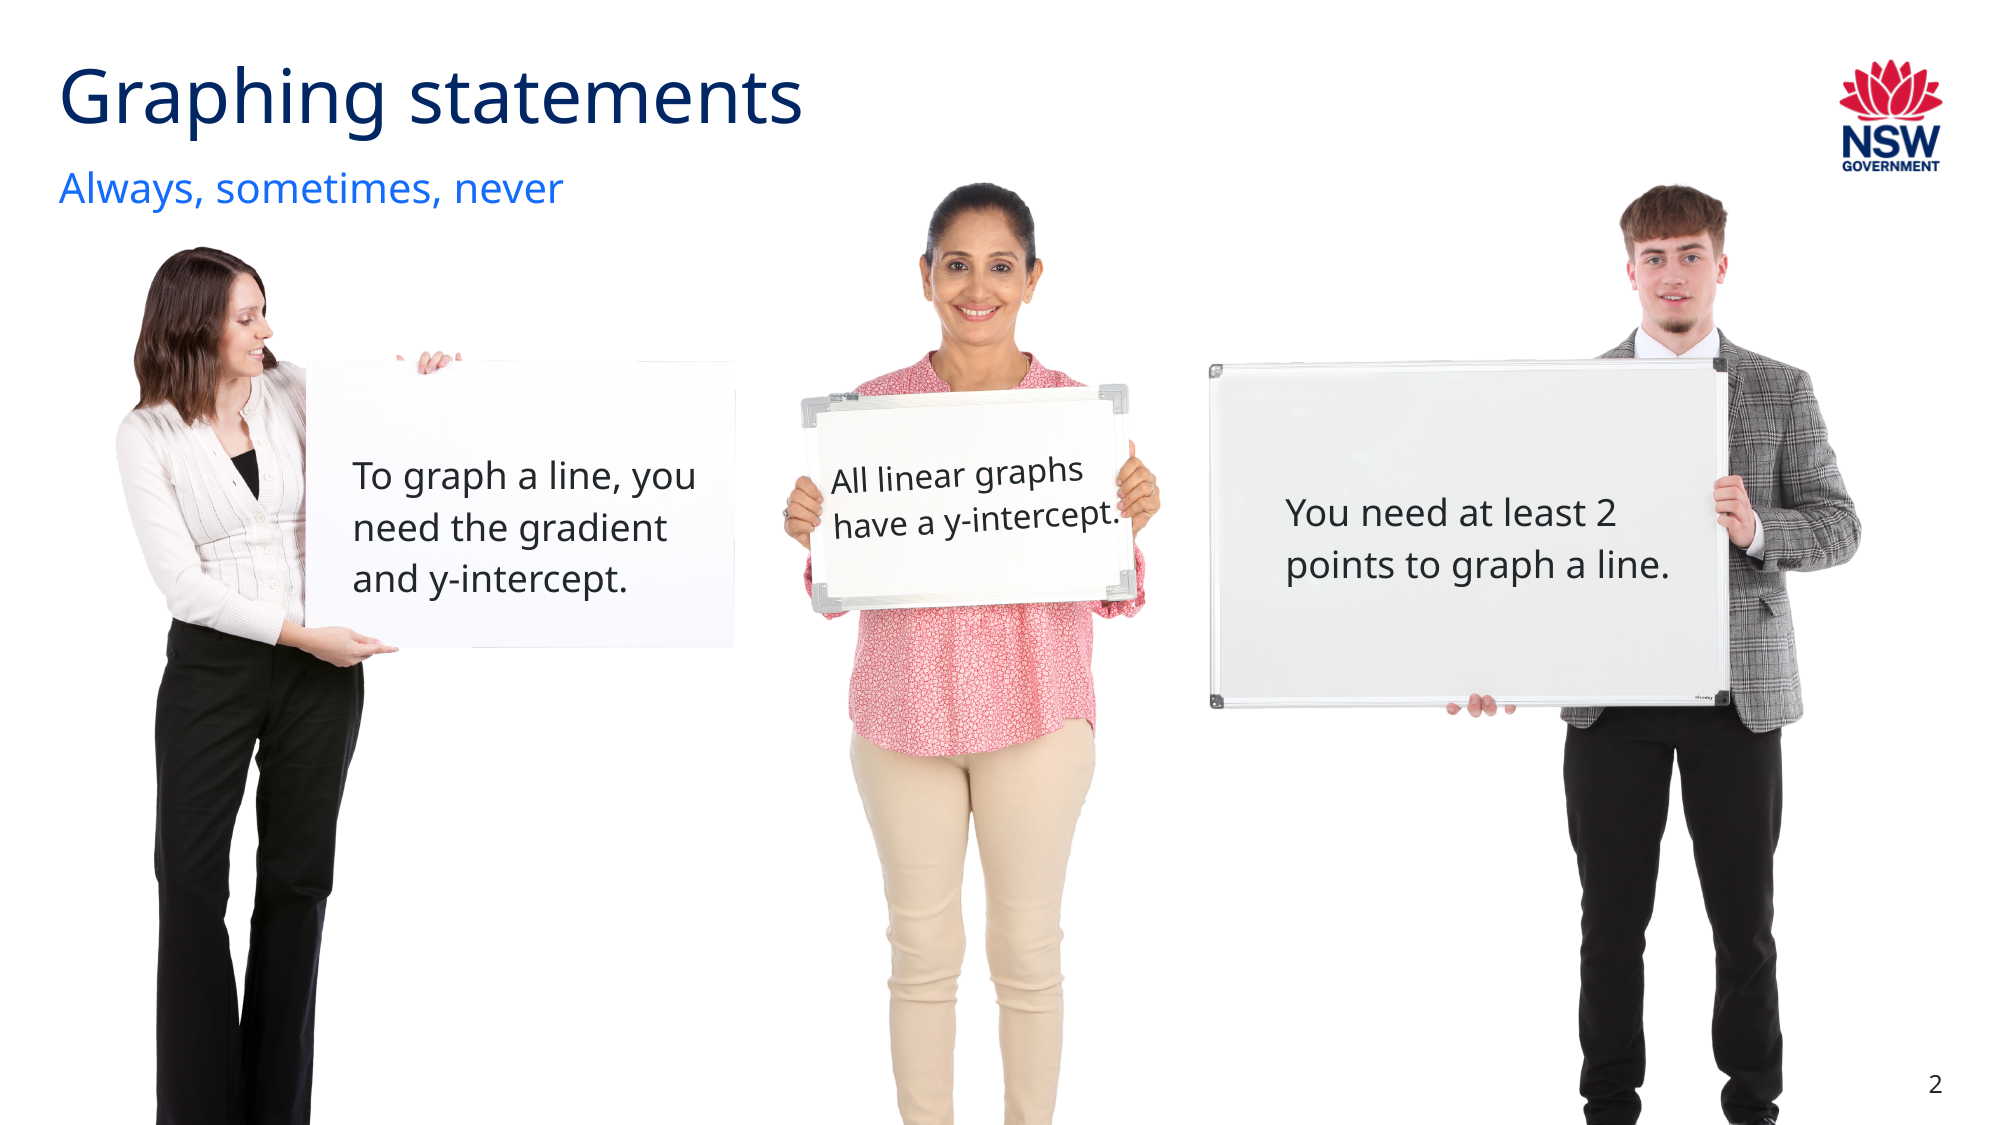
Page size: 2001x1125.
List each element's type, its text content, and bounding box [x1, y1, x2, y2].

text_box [1208, 181, 1862, 1125]
picture [1839, 59, 1943, 172]
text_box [115, 246, 736, 1125]
list Always, sometimes, never [59, 161, 1713, 212]
title Graphing statements [59, 59, 1713, 149]
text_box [781, 181, 1163, 1125]
slide_number 2 [1862, 1068, 1943, 1099]
